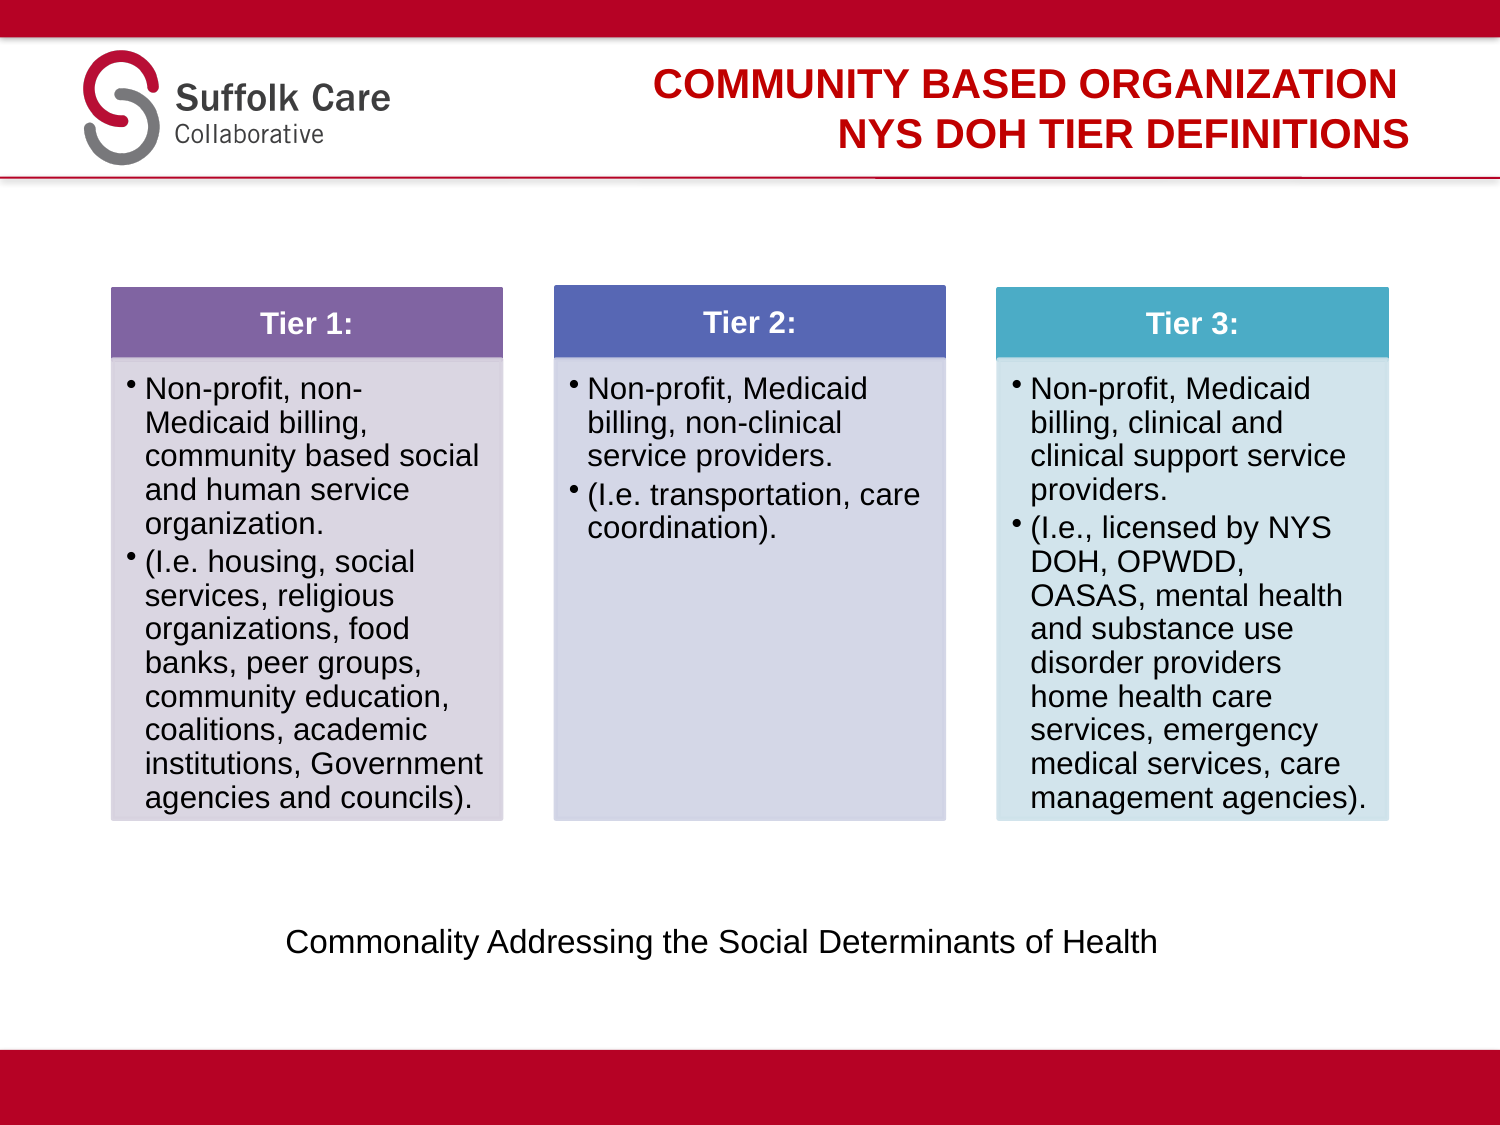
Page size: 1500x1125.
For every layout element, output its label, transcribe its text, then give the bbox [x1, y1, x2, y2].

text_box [112, 257, 1388, 851]
title community based organization Nys doh tier definitions [486, 46, 1425, 167]
text_box Commonality Addressing the Social Determinants of Health [220, 912, 1234, 968]
